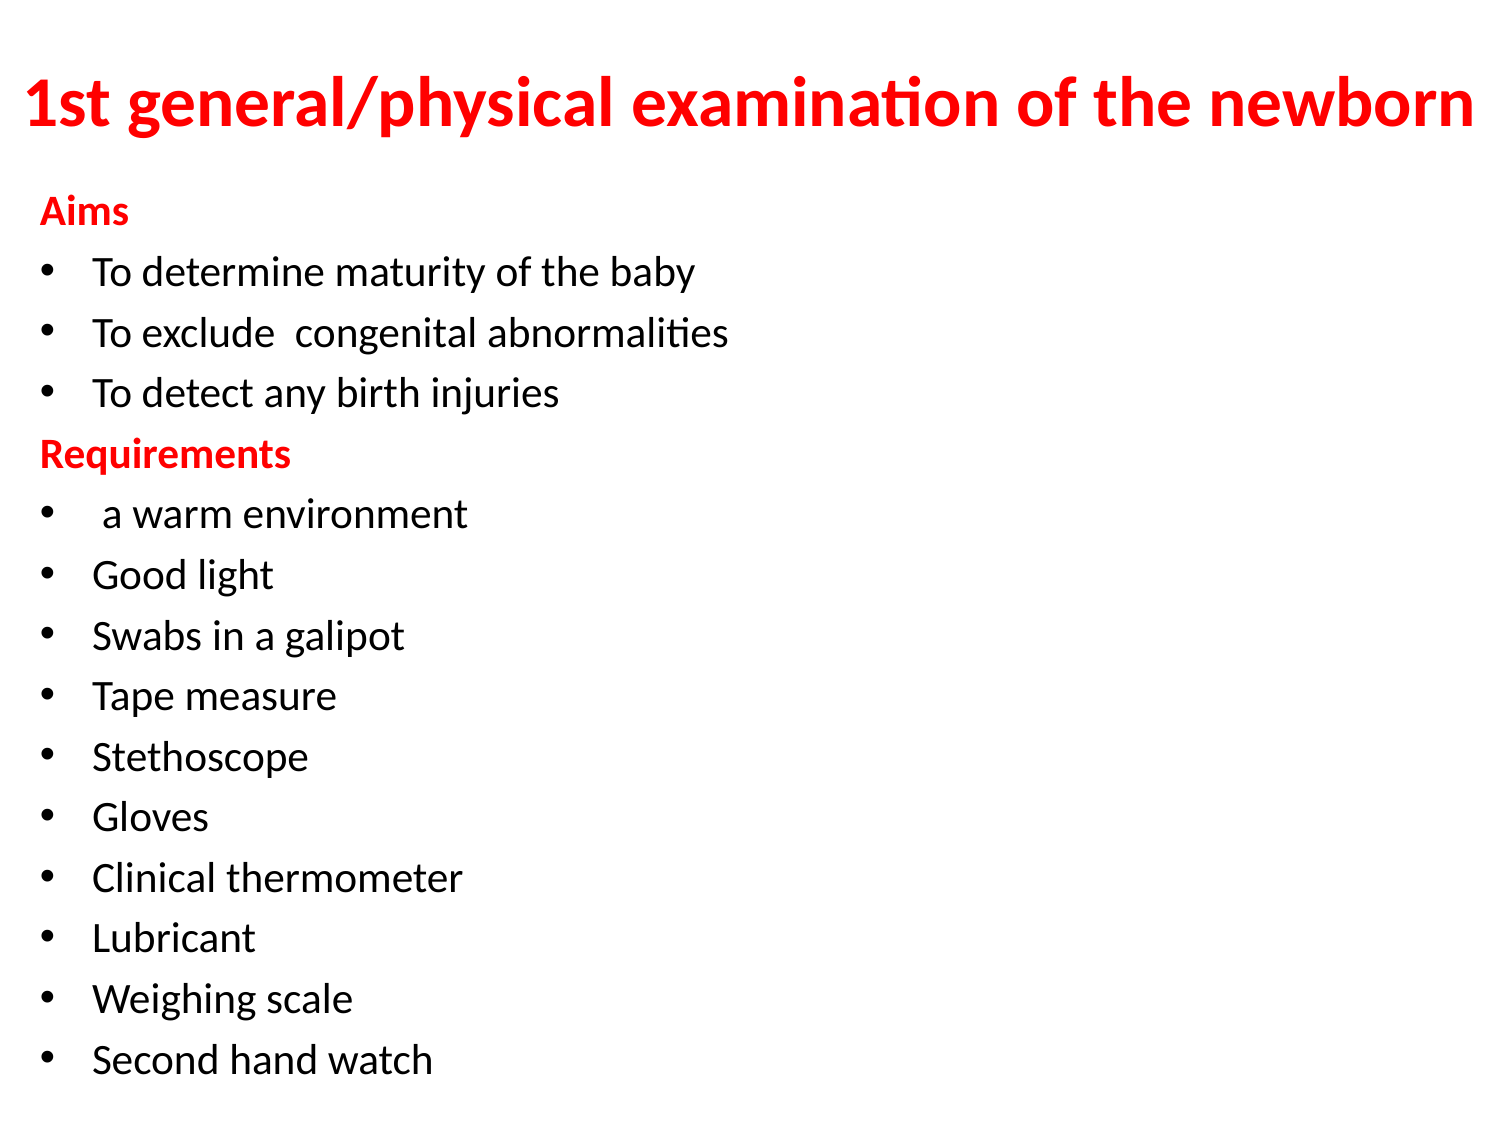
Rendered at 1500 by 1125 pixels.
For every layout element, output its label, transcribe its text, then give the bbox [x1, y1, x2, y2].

title 1st general/physical examination of the newborn [0, 45, 1500, 150]
list Aims To determine maturity of the baby To exclude congenital abnormalities To detect any birth injuries Requirements a warm environment Good light Swabs in a galipot Tape measure Stethoscope Gloves Clinical thermometer Lubricant Weighing scale Second hand watch [24, 174, 1463, 1100]
